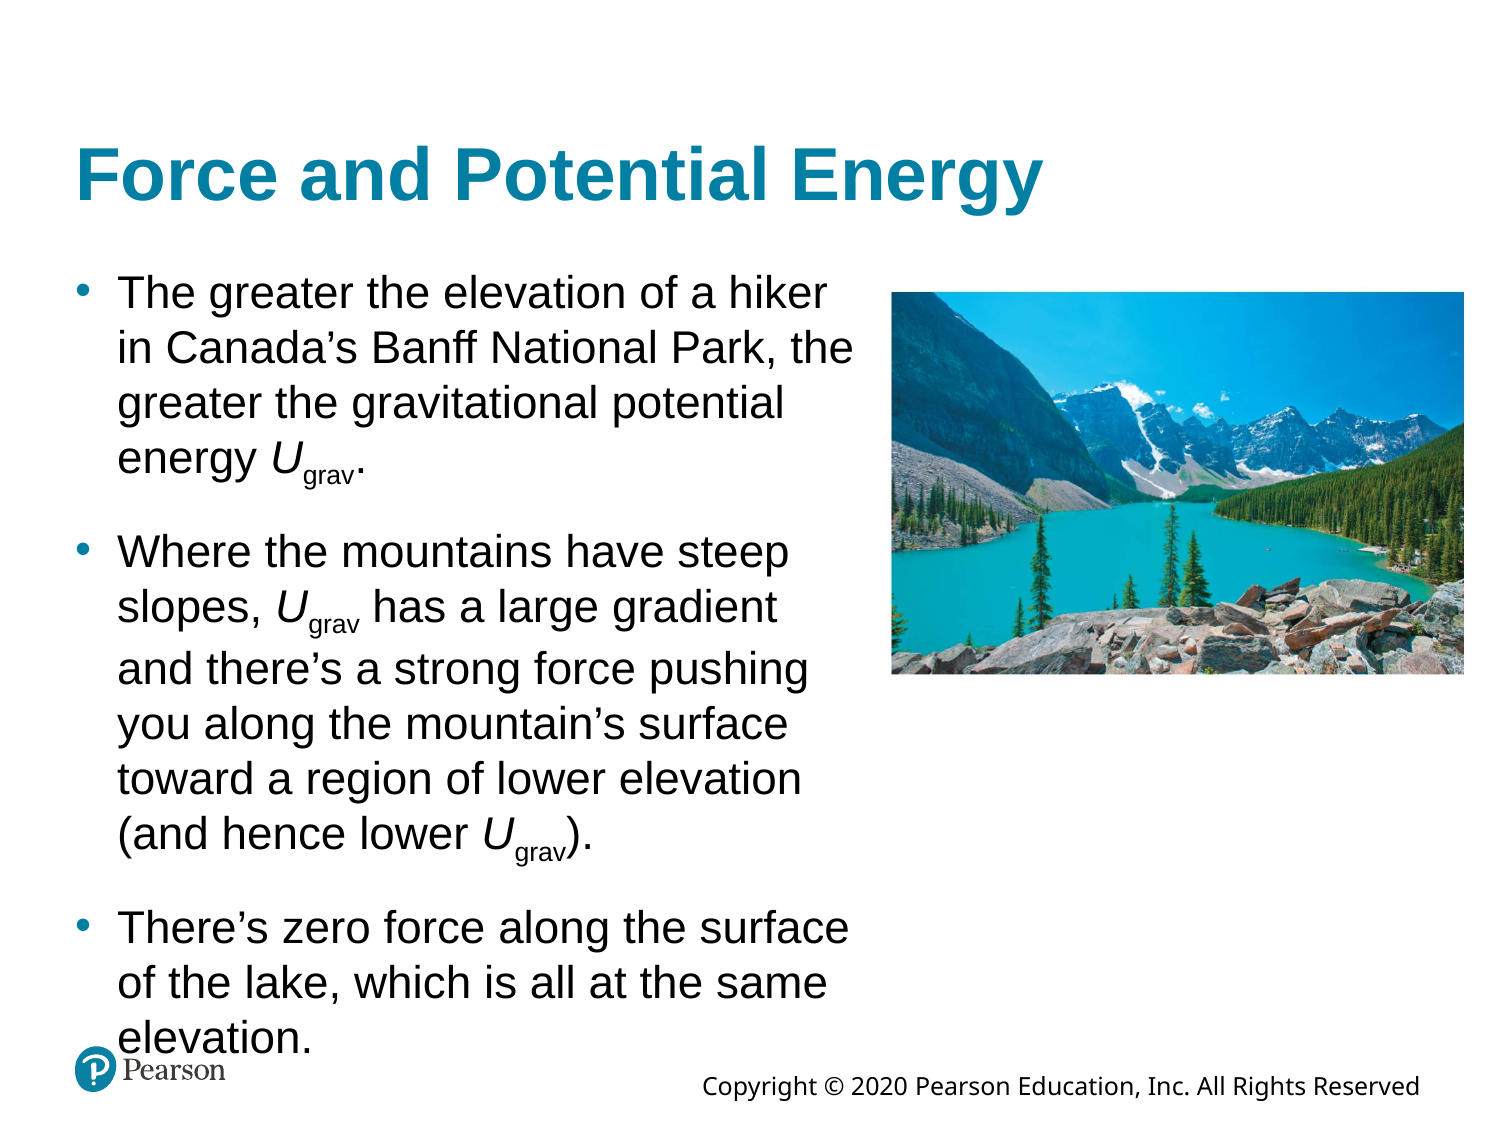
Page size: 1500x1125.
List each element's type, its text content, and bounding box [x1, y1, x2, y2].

list The greater the elevation of a hiker in Canada’s Banff National Park, the greater the gravitational potential energy Ugrav. Where the mountains have steep slopes, Ugrav has a large gradient and there’s a strong force pushing you along the mountain’s surface toward a region of lower elevation (and hence lower Ugrav). There’s zero force along the surface of the lake, which is all at the same elevation. [75, 262, 863, 1038]
title Force and Potential Energy [75, 35, 1425, 216]
picture [887, 287, 1469, 678]
